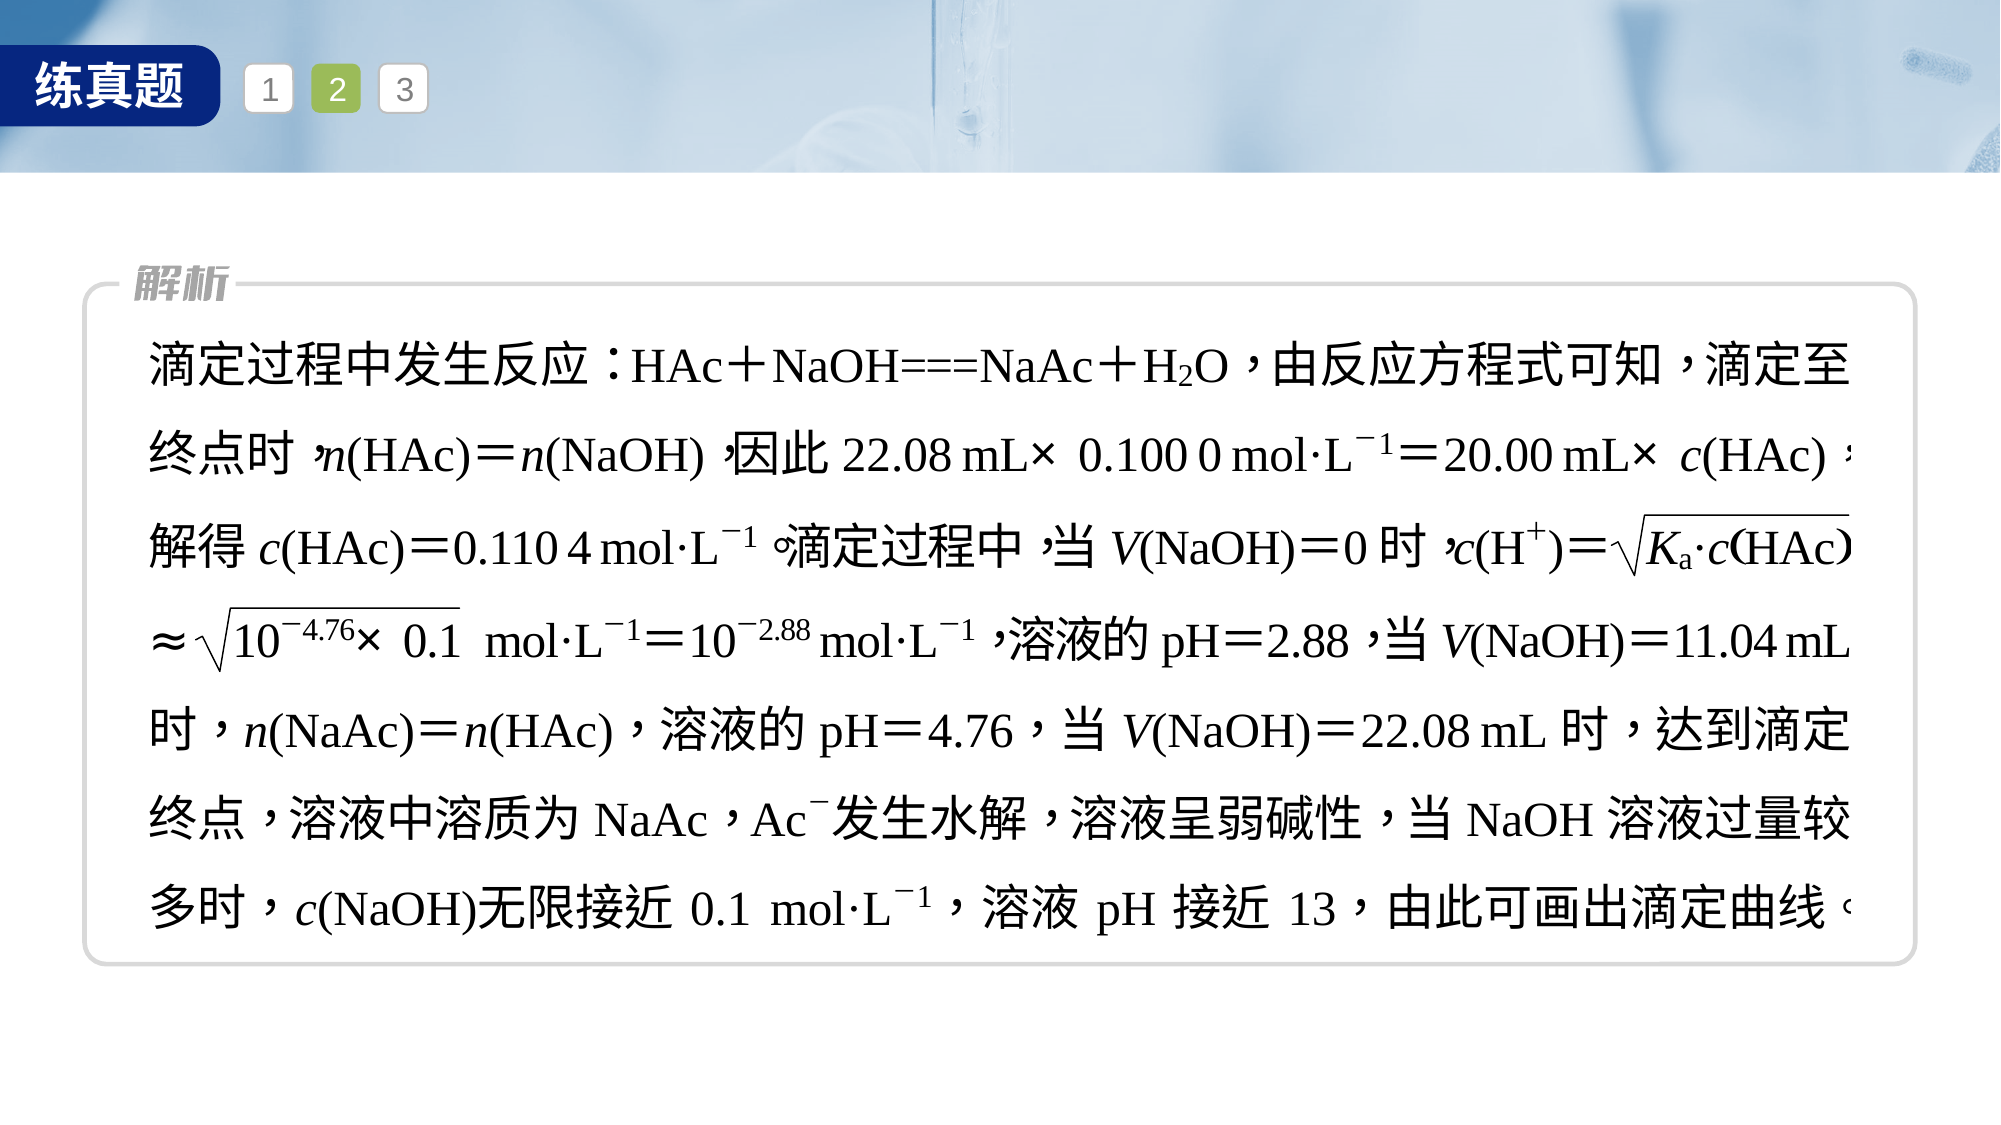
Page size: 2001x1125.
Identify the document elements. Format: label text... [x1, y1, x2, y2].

text_box 3 [377, 62, 430, 114]
text_box 1 [242, 62, 295, 114]
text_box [148, 333, 1852, 964]
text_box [84, 265, 1916, 965]
text_box 2 [311, 63, 361, 113]
